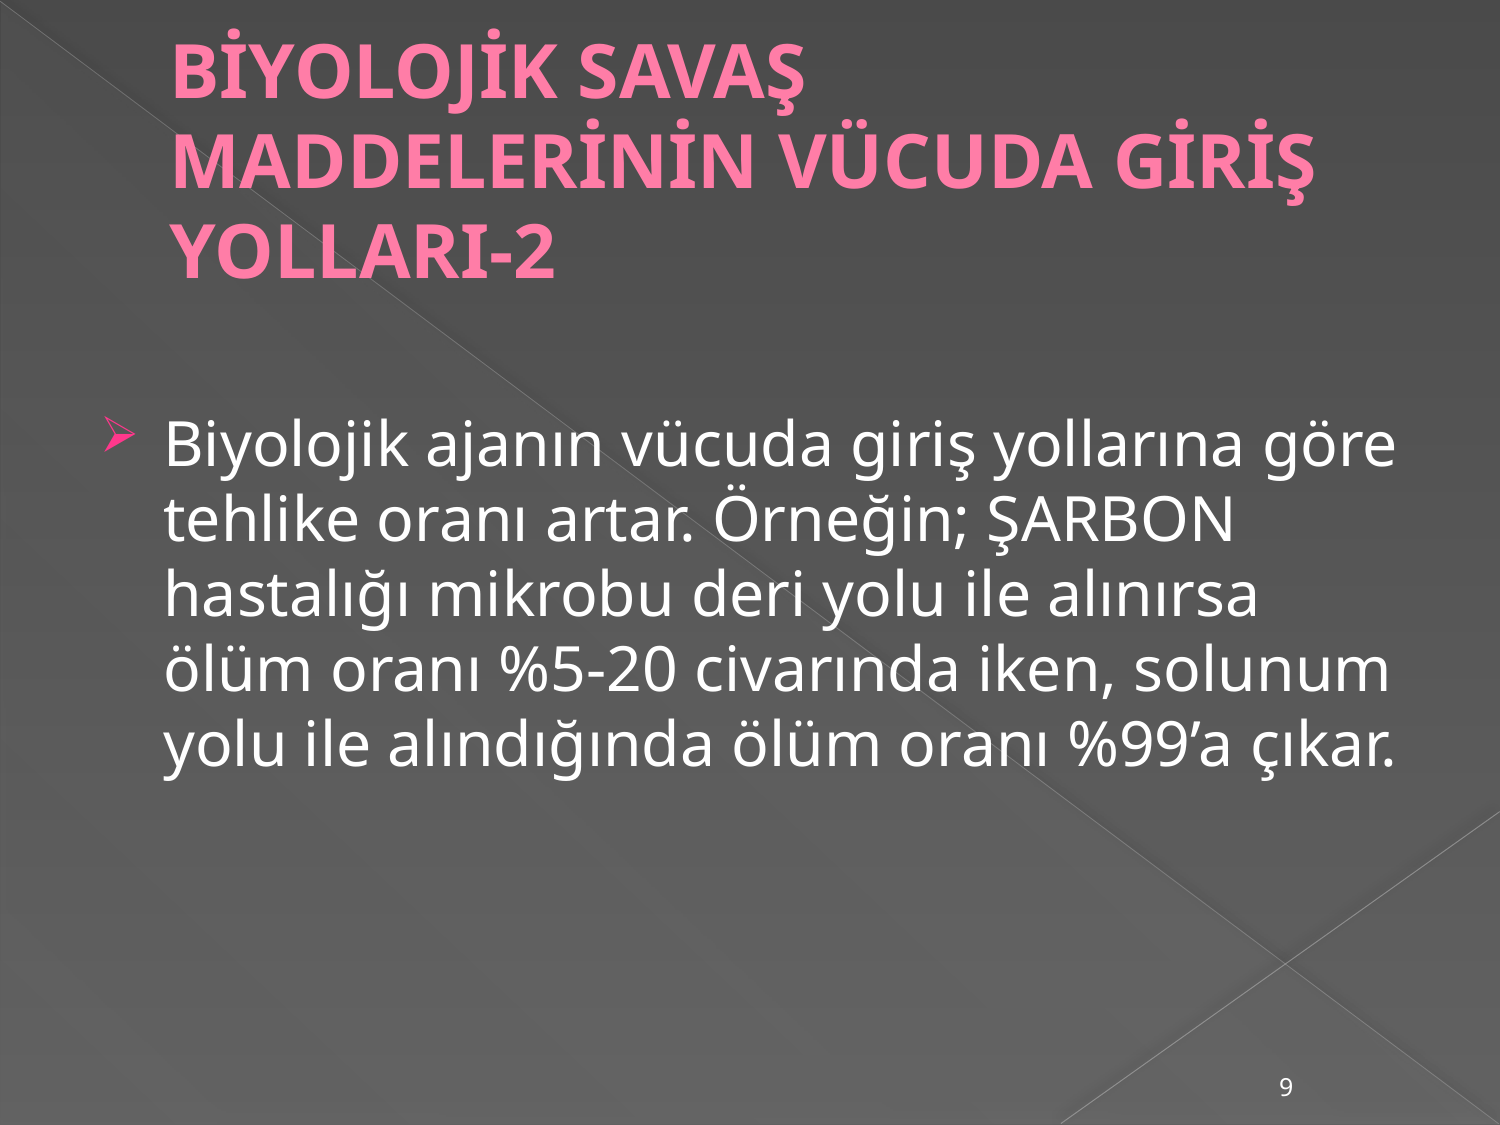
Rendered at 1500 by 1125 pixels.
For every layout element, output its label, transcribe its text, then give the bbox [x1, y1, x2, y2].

slide_number 9 [1245, 1063, 1328, 1113]
list Biyolojik ajanın vücuda giriş yollarına göre tehlike oranı artar. Örneğin; ŞARBON hastalığı mikrobu deri yolu ile alınırsa ölüm oranı %5-20 civarında iken, solunum yolu ile alındığında ölüm oranı %99’a çıkar. [75, 308, 1425, 1059]
title BİYOLOJİK SAVAŞ MADDELERİNİN VÜCUDA GİRİŞ YOLLARI-2 [75, 43, 1425, 274]
